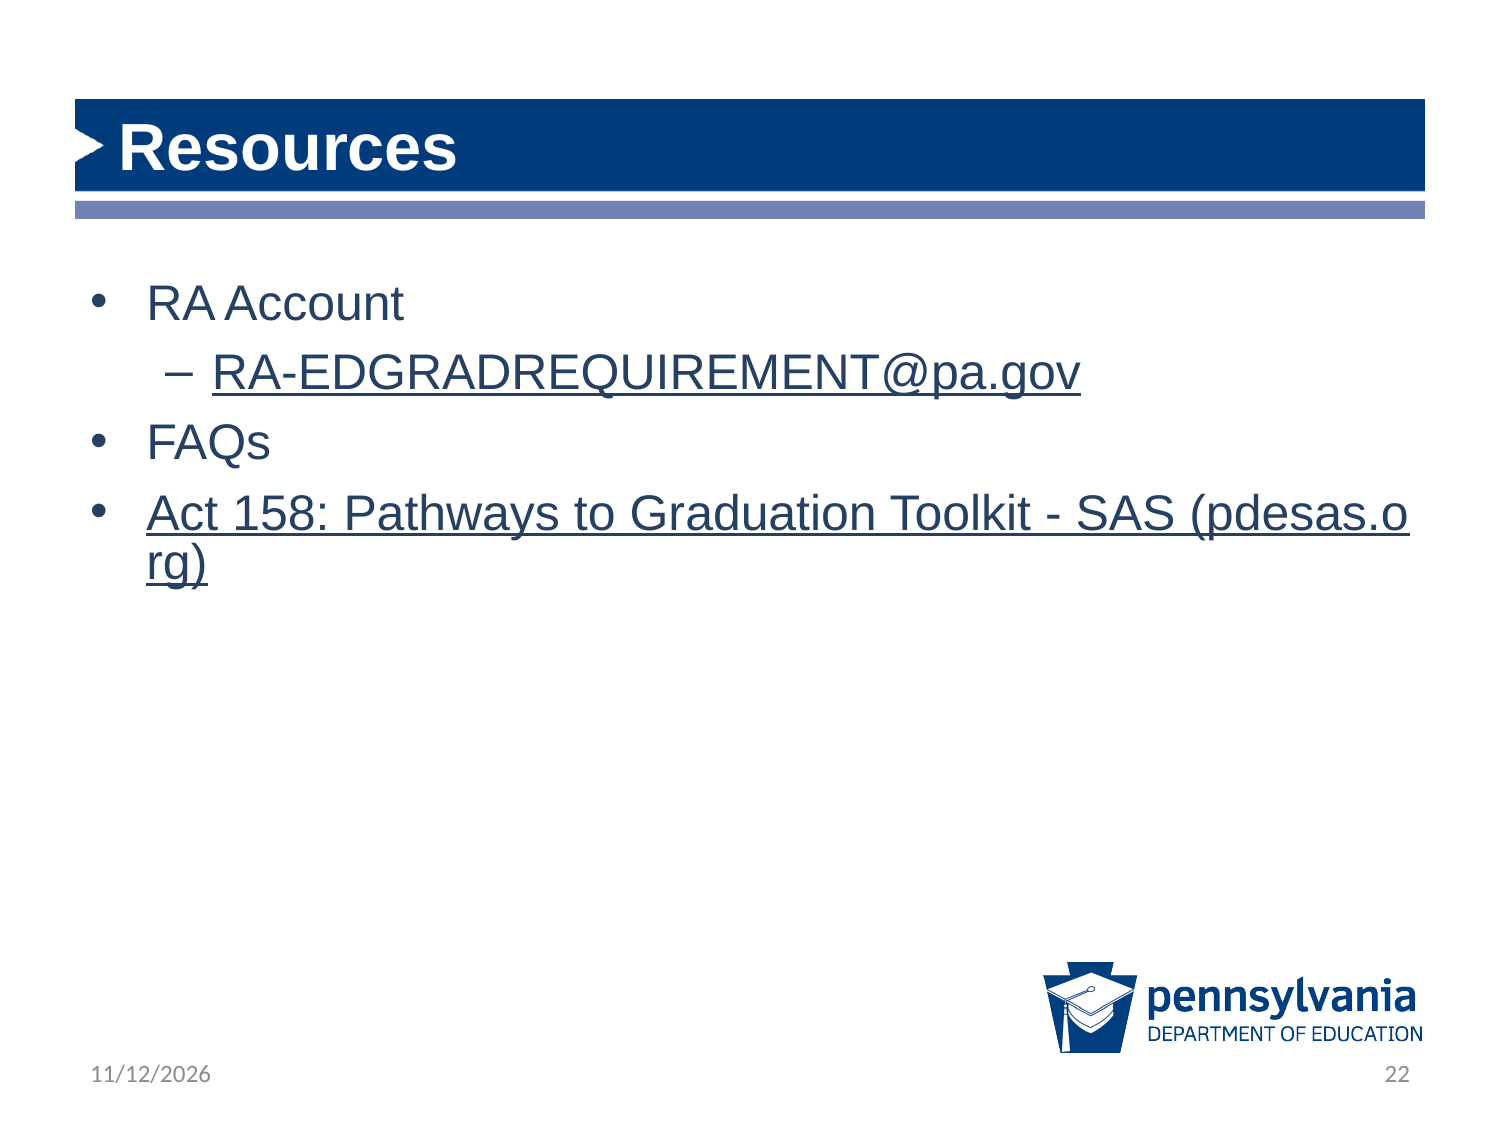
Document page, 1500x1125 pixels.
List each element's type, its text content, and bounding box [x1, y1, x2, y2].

list RA Account RA-EDGRADREQUIREMENT@pa.gov FAQs Act 158: Pathways to Graduation Toolkit - SAS (pdesas.org) [75, 262, 1425, 1005]
picture [1043, 1005, 1422, 1053]
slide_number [75, 1042, 425, 1103]
slide_number 22 [1074, 1042, 1425, 1103]
title Resources [75, 50, 1425, 238]
